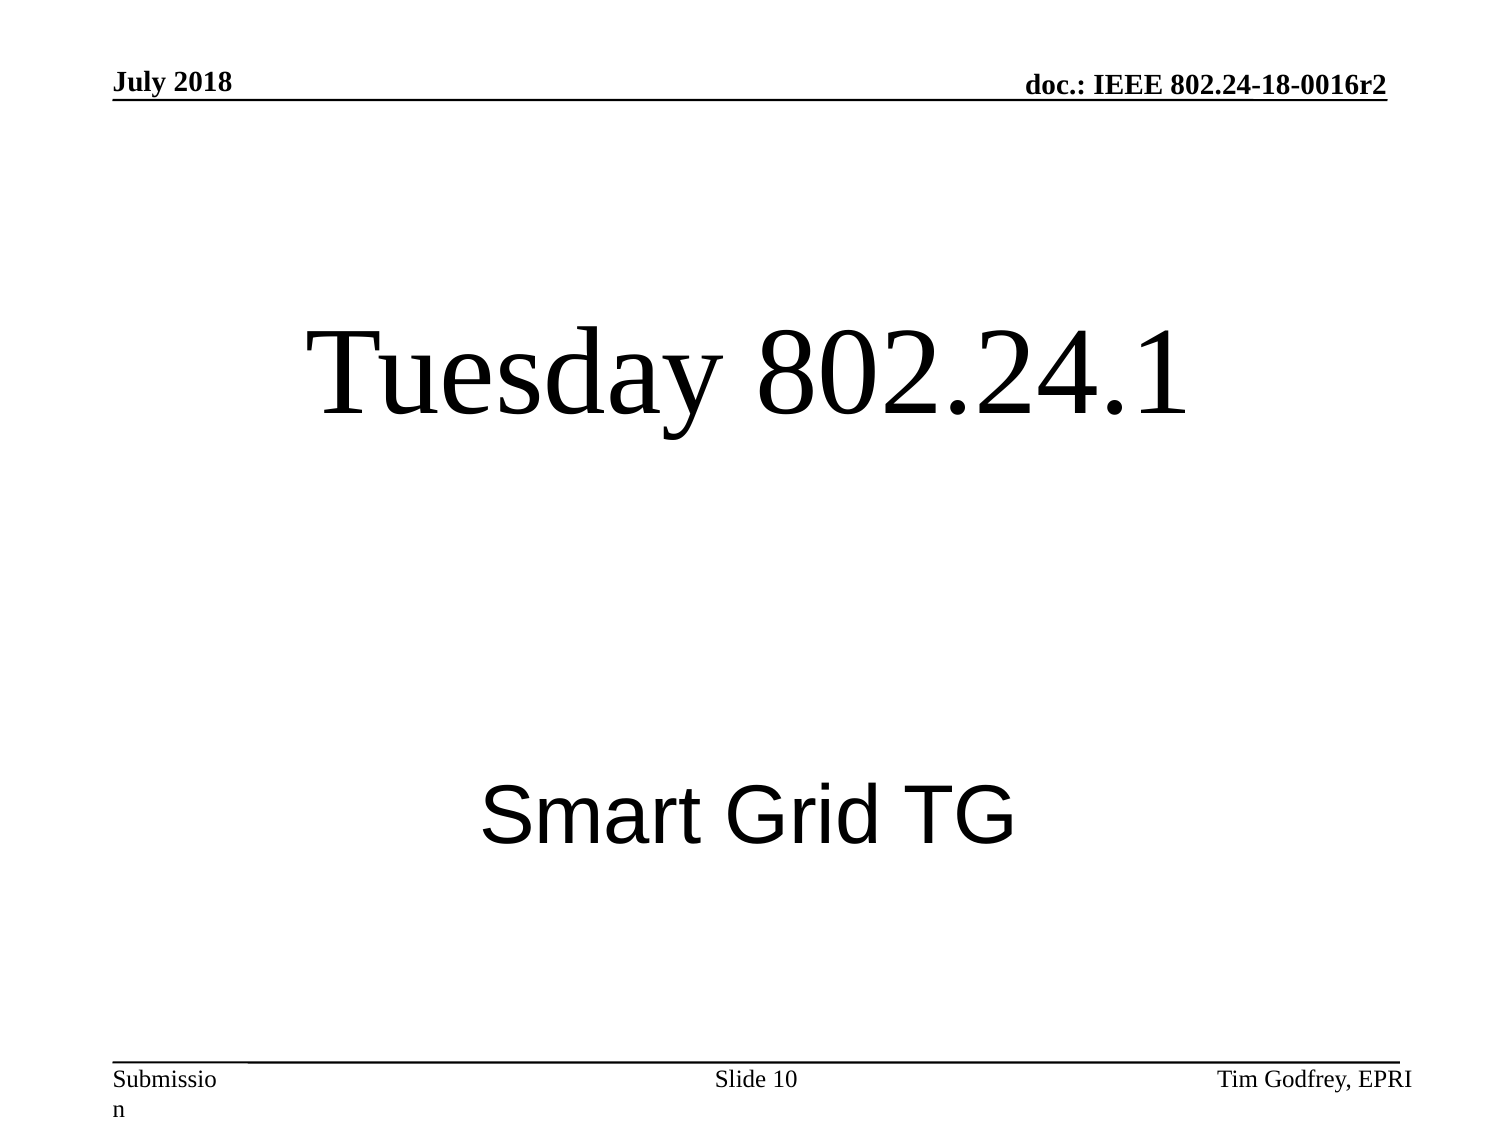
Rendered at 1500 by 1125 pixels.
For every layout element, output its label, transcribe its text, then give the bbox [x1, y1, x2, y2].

title Tuesday 802.24.1 [102, 280, 1397, 749]
list Smart Grid TG [102, 752, 1397, 999]
footer Tim Godfrey, EPRI [900, 1062, 1413, 1093]
slide_number Slide 10 [712, 1062, 800, 1093]
